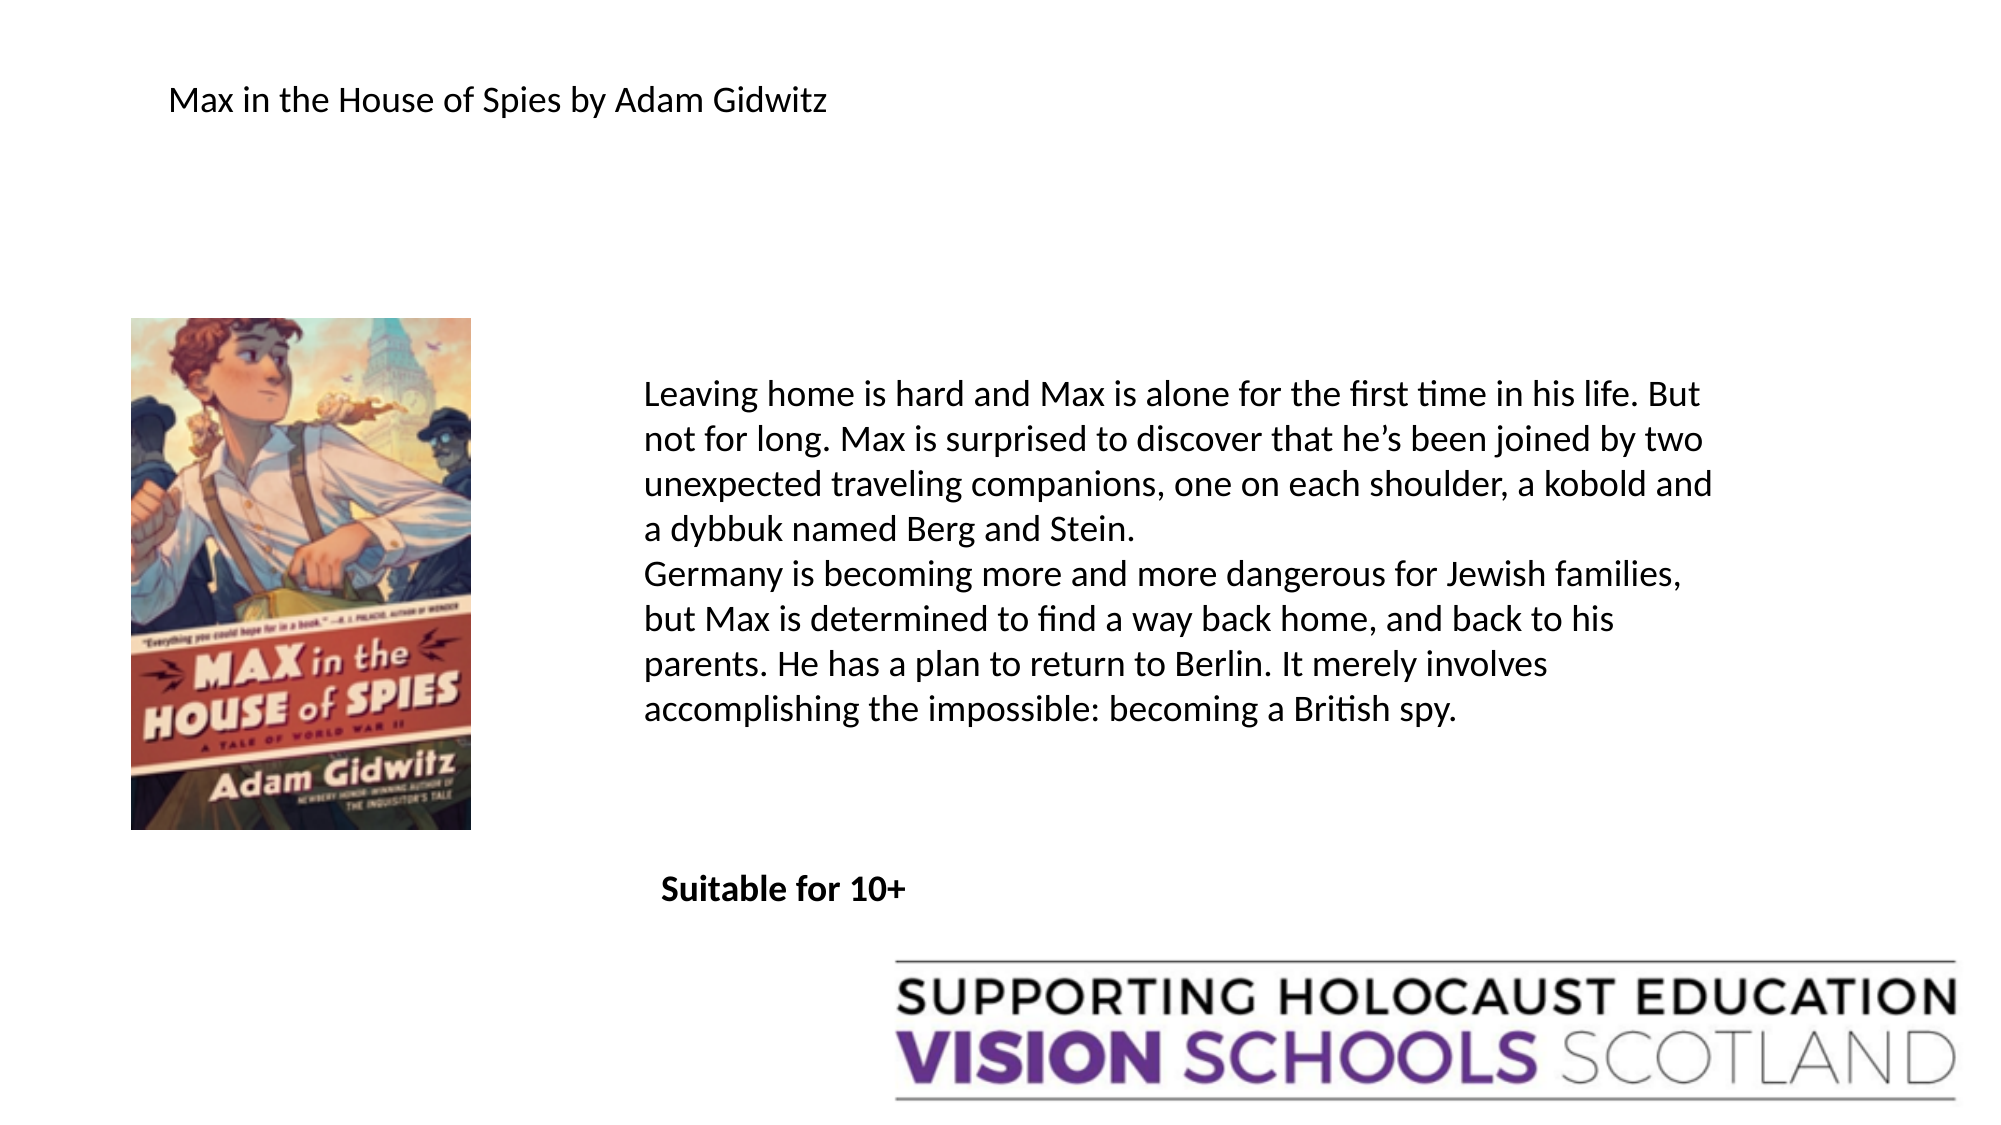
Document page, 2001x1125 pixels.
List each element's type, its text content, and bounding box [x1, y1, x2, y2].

picture [875, 939, 1984, 1115]
text_box Leaving home is hard and Max is alone for the first time in his life. But not for long. Max is surprised to discover that he’s been joined by two unexpected traveling companions, one on each shoulder, a kobold and a dybbuk named Berg and Stein. Germany is becoming more and more dangerous for Jewish families, but Max is determined to find a way back home, and back to his parents. He has a plan to return to Berlin. It merely involves accomplishing the impossible: becoming a British spy. Suitable for 10+ [629, 362, 1747, 917]
text_box Max in the House of Spies by Adam Gidwitz [153, 67, 1688, 127]
picture [131, 318, 471, 830]
